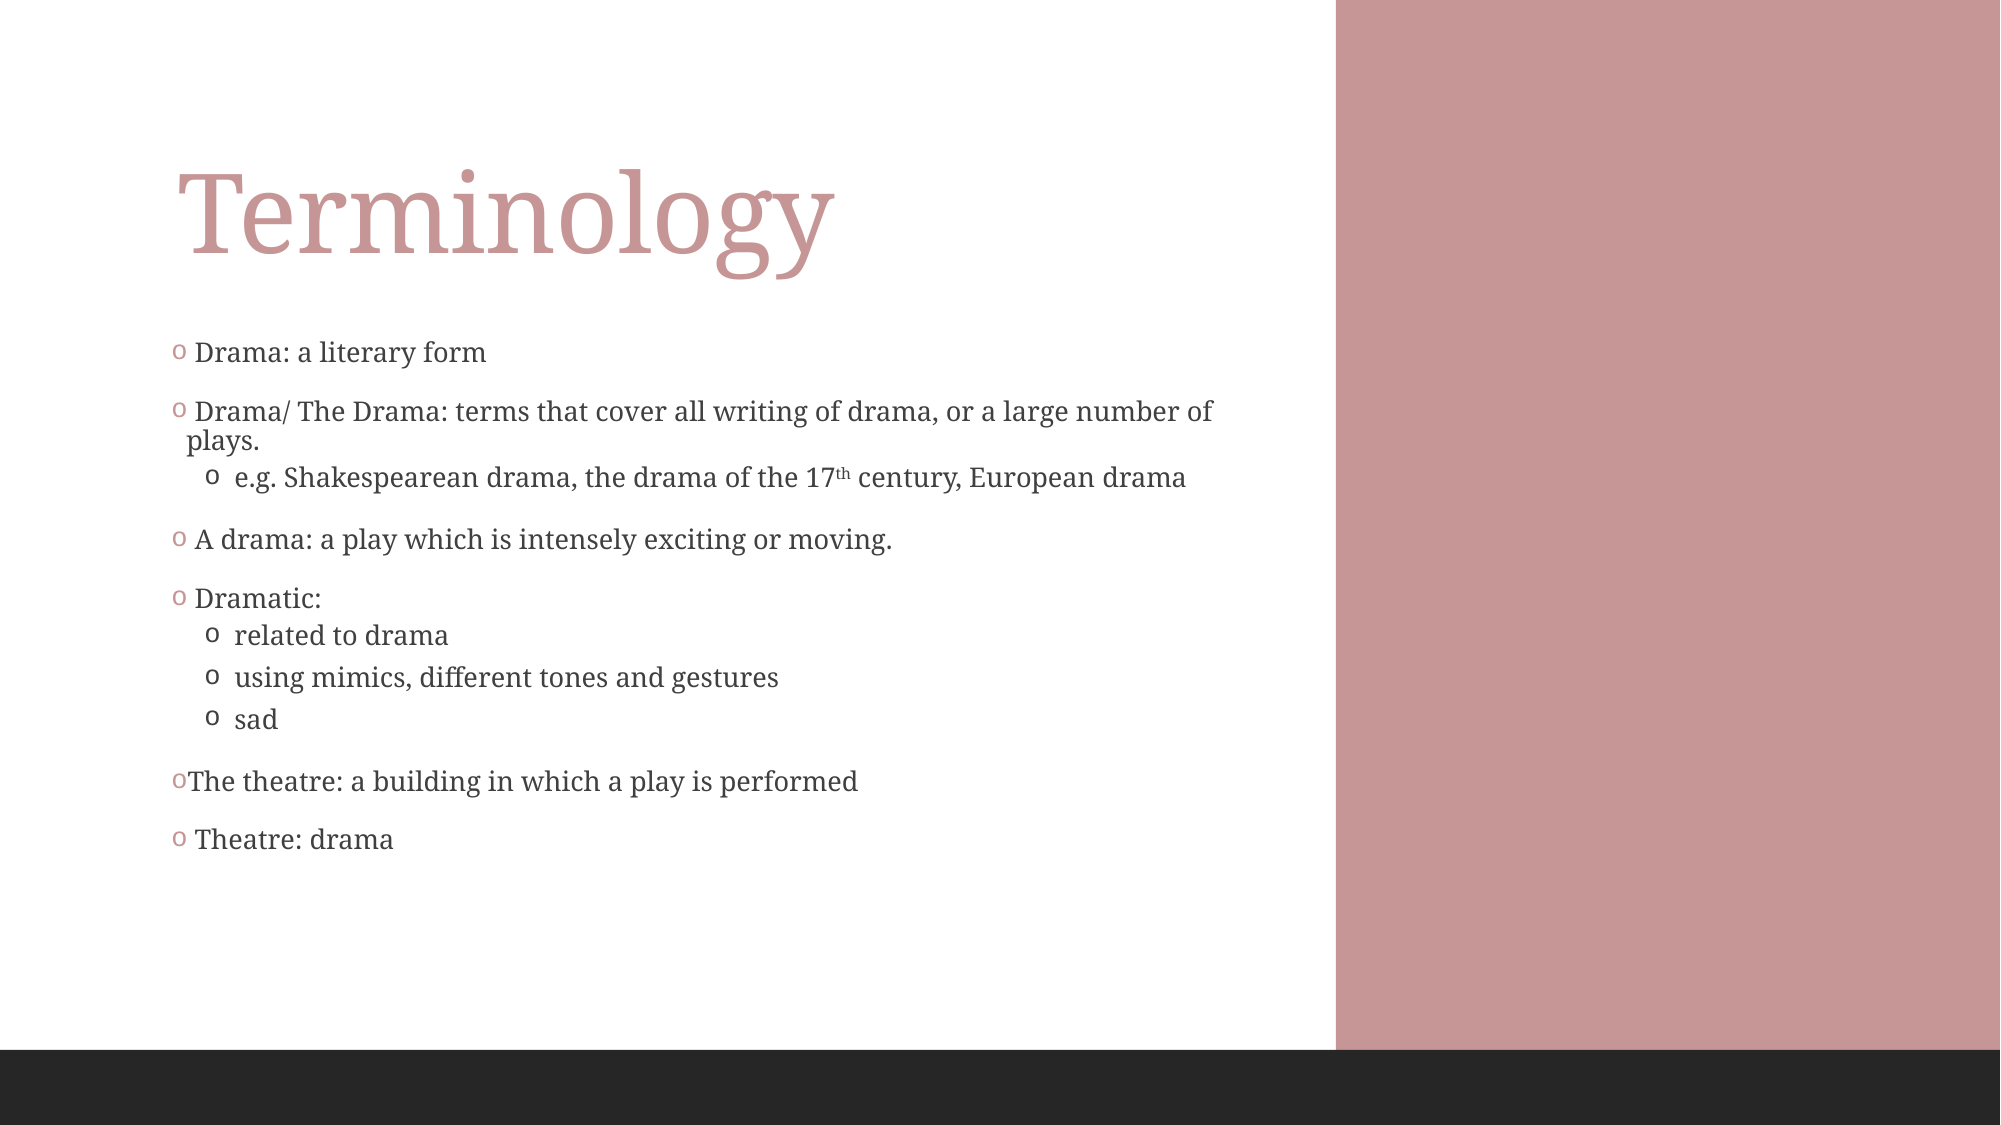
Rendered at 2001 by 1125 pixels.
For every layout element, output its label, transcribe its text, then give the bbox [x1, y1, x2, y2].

text_box [0, 1049, 2000, 1125]
text_box [1335, 0, 2000, 1049]
text_box [0, 0, 1335, 1049]
list Drama: a literary form Drama/ The Drama: terms that cover all writing of drama, or a large number of plays. e.g. Shakespearean drama, the drama of the 17th century, European drama A drama: a play which is intensely exciting or moving. Dramatic: related to drama using mimics, different tones and gestures sad The theatre: a building in which a play is performed Theatre: drama [171, 332, 1270, 963]
title Terminology [162, 47, 1270, 285]
